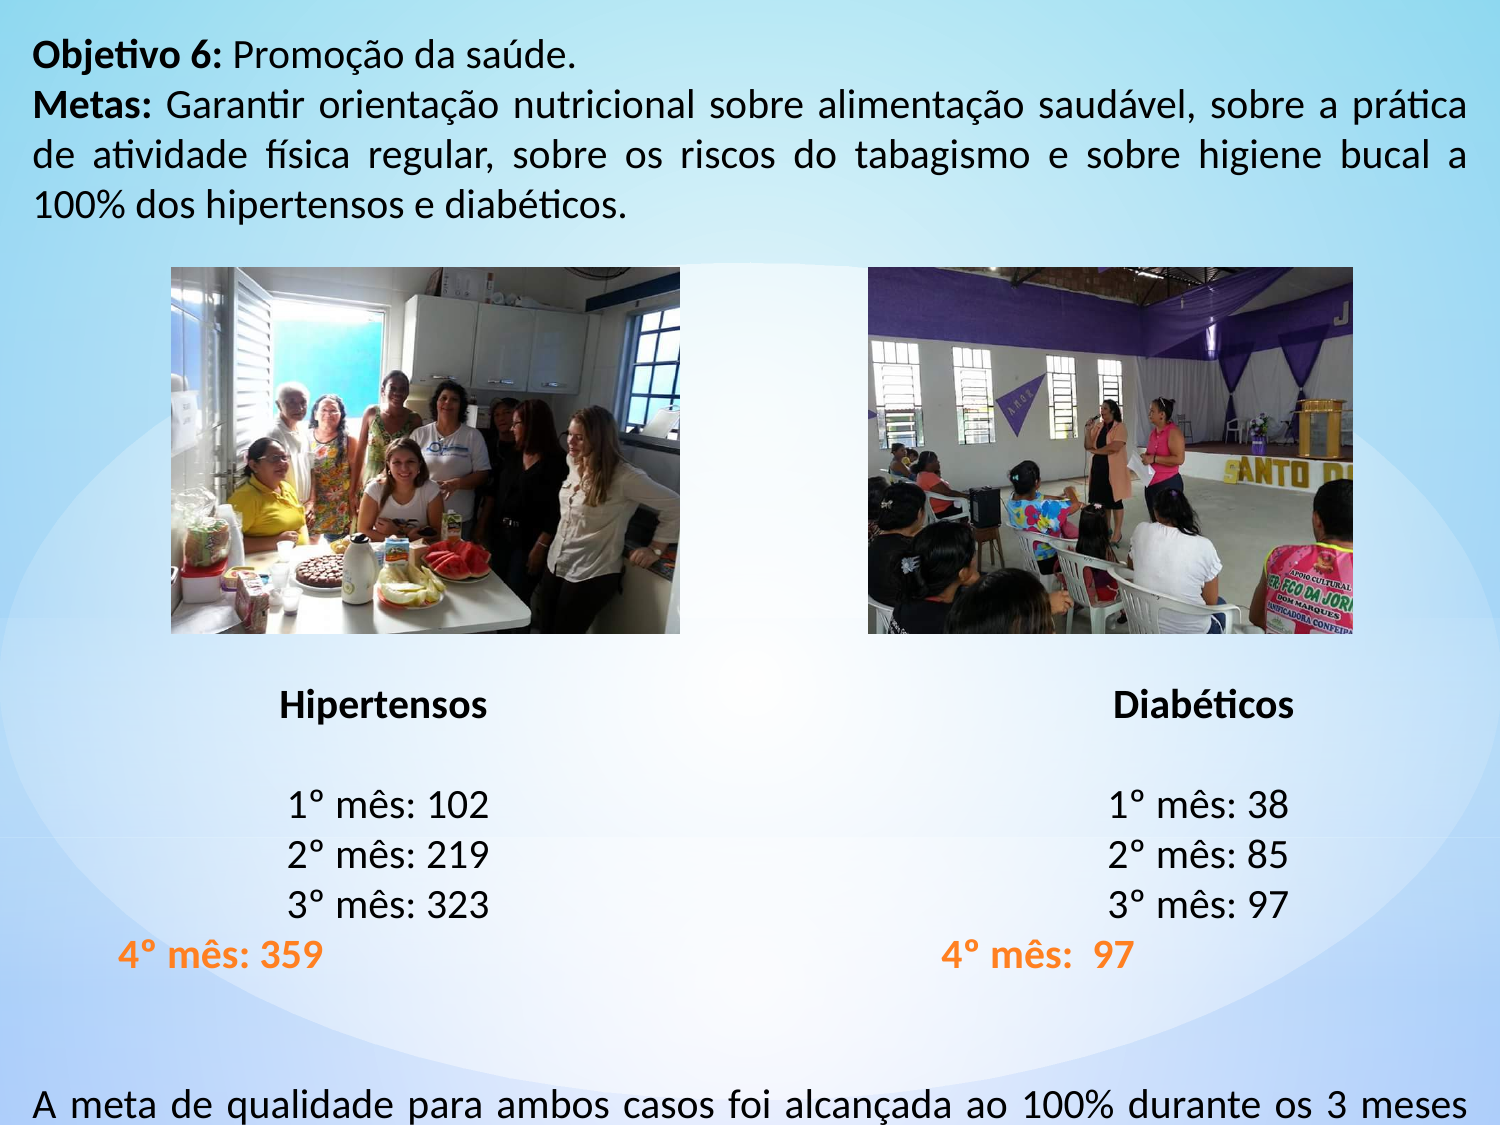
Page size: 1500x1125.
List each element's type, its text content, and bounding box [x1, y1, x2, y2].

picture [867, 266, 1353, 634]
picture [170, 266, 680, 634]
text_box Objetivo 6: Promoção da saúde. Metas: Garantir orientação nutricional sobre alimentação saudável, sobre a prática de atividade física regular, sobre os riscos do tabagismo e sobre higiene bucal a 100% dos hipertensos e diabéticos. Hipertensos Diabéticos 1º mês: 102 1º mês: 38 2º mês: 219 2º mês: 85 3º mês: 323 3º mês: 97 4º mês: 359 4º mês: 97 A meta de qualidade para ambos casos foi alcançada ao 100% durante os 3 meses com incorporação a rotina do serviço representada no quarto mês. [17, 19, 1483, 1125]
